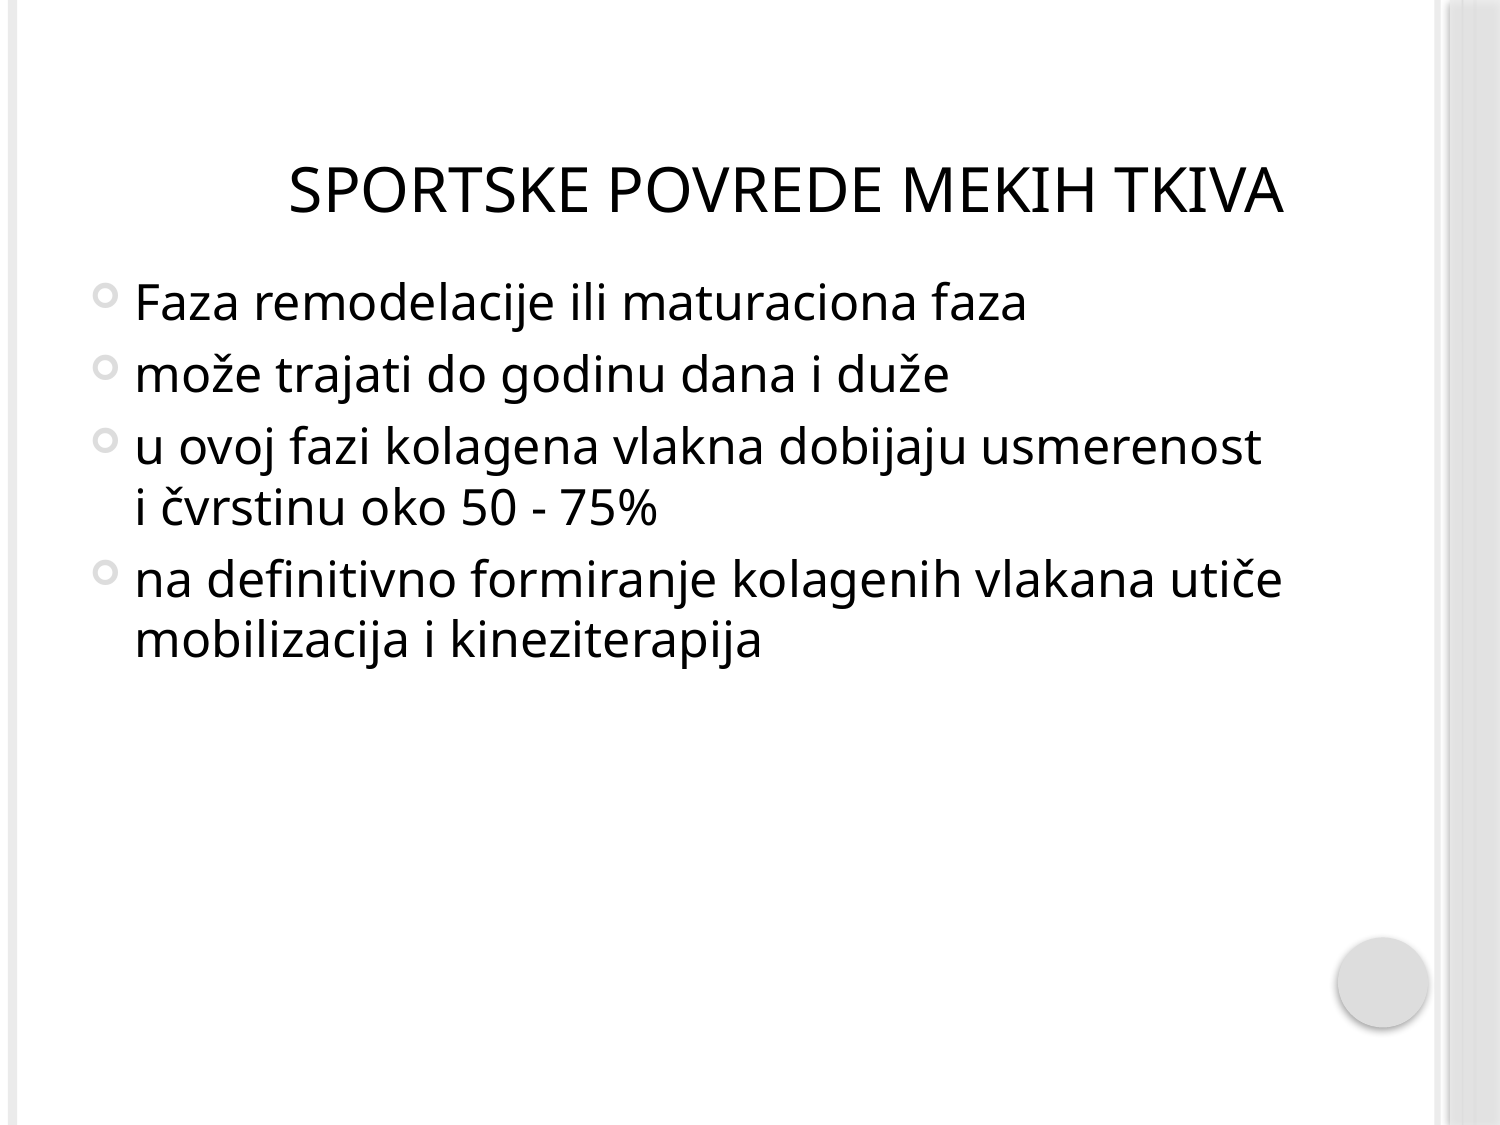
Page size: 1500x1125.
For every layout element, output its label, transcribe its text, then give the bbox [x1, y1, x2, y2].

title Sportske povrede mekih tkiva [75, 45, 1300, 233]
list Faza remodelacije ili maturaciona faza može trajati do godinu dana i duže u ovoj fazi kolagena vlakna dobijaju usmerenost i čvrstinu oko 50 - 75% na definitivno formiranje kolagenih vlakana utiče mobilizacija i kineziterapija [75, 262, 1300, 1062]
